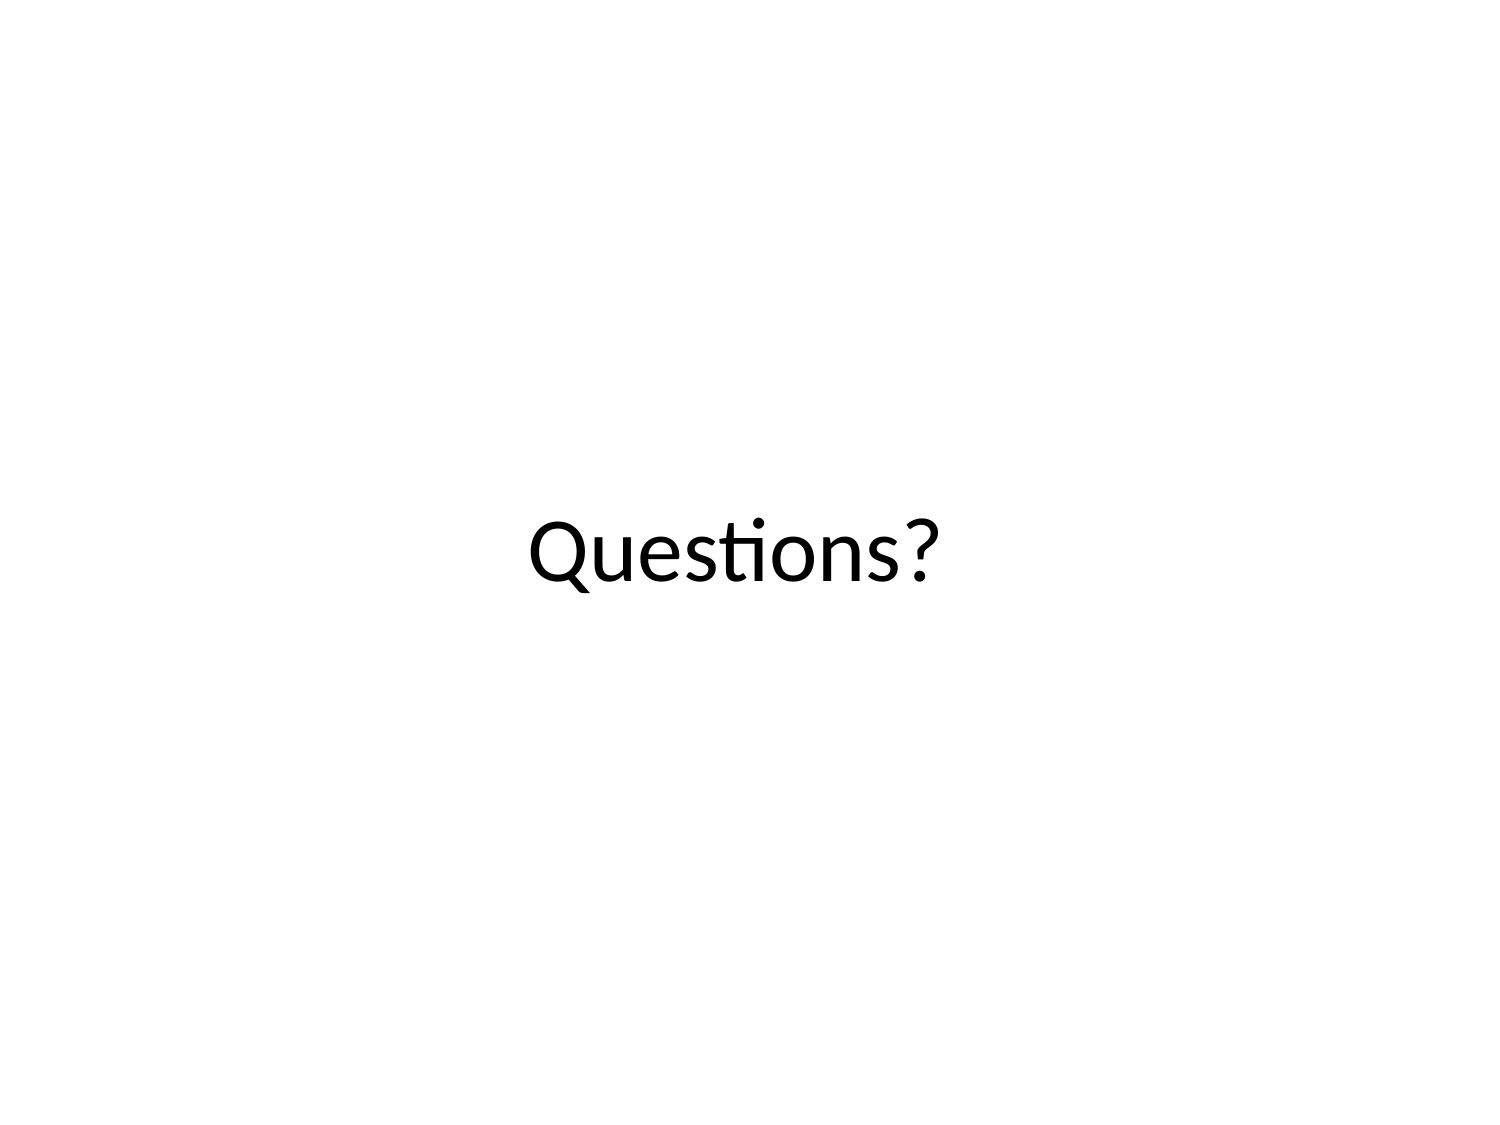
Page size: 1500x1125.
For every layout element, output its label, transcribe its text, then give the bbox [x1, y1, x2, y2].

title Questions? [61, 451, 1412, 639]
